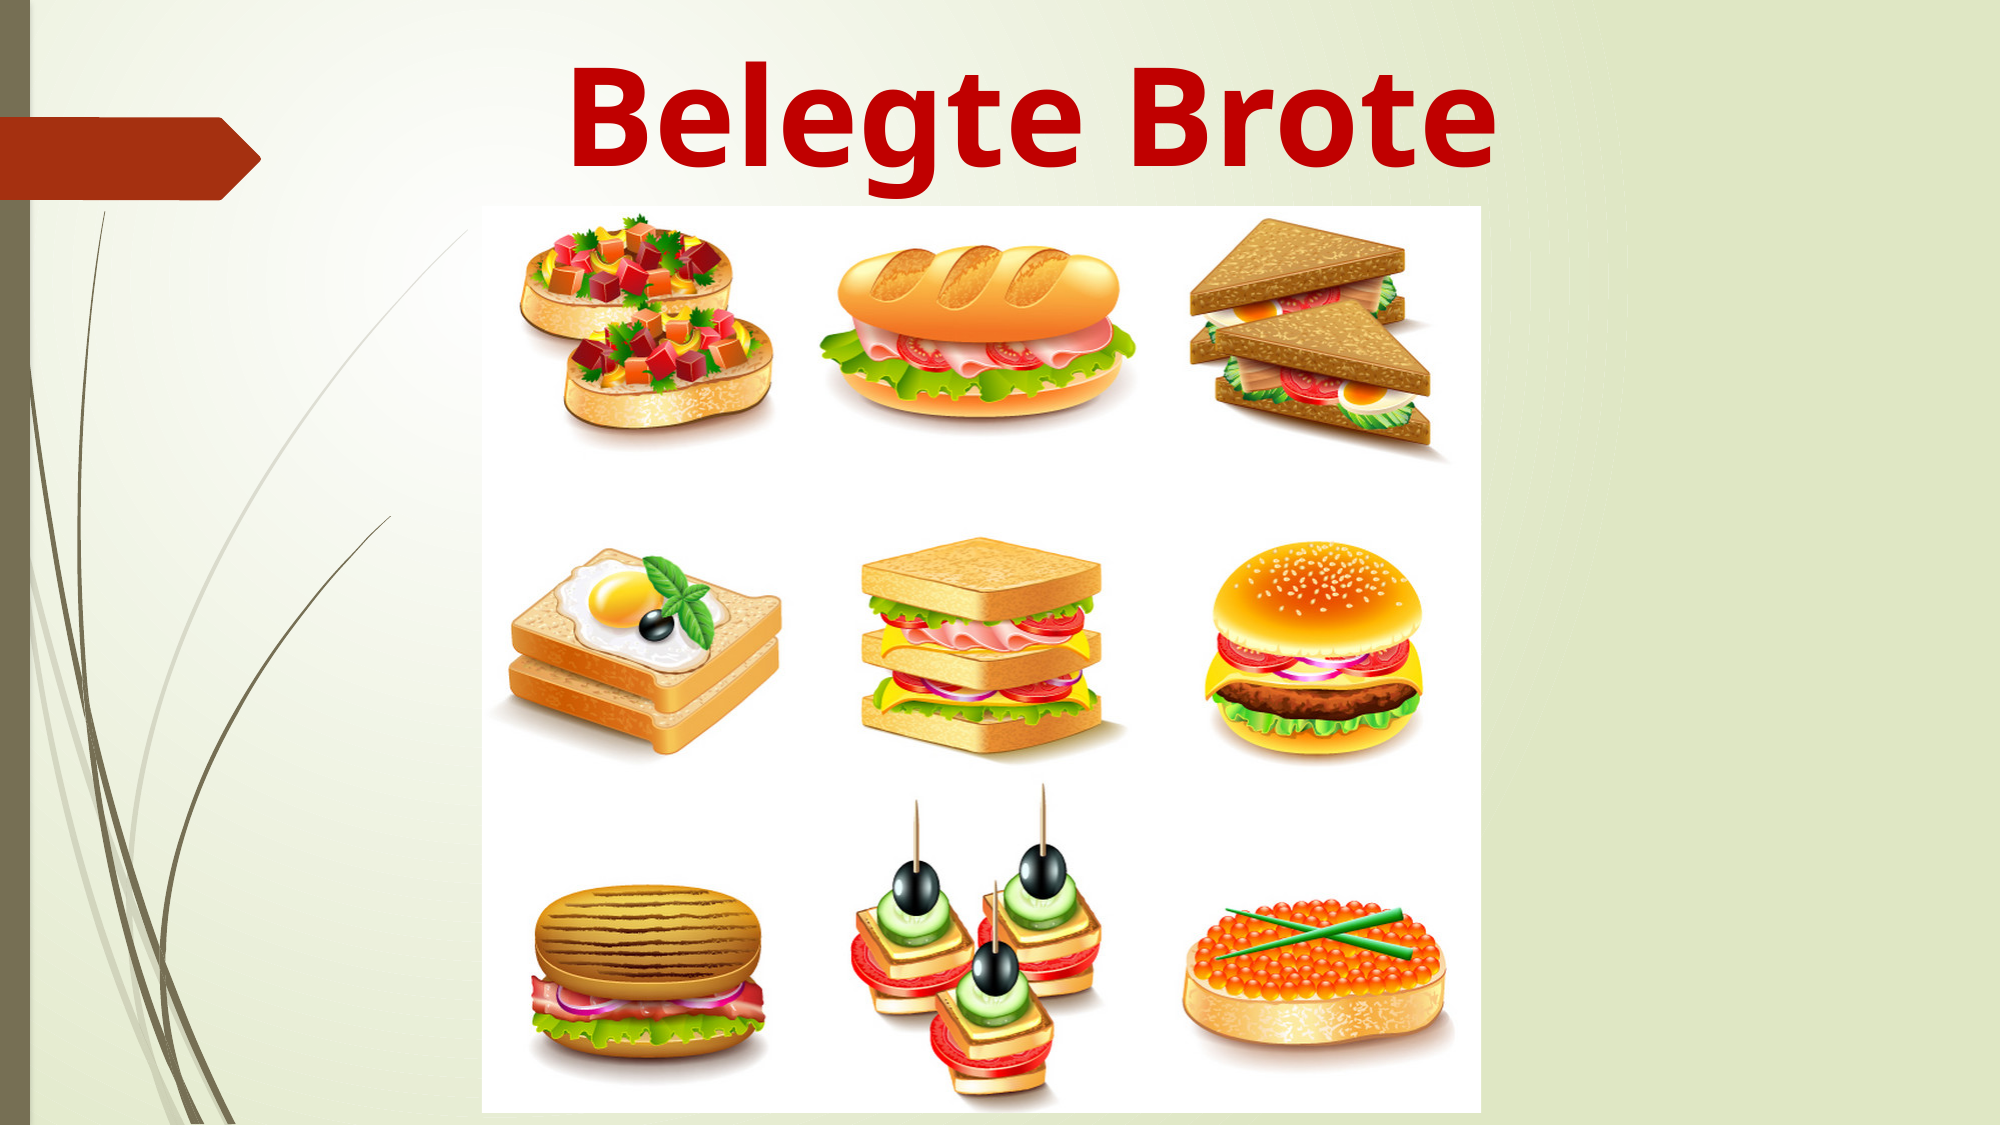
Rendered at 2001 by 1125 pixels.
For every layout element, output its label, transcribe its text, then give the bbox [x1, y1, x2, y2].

picture [481, 205, 1482, 1113]
title Belegte Brote [318, 21, 1781, 207]
